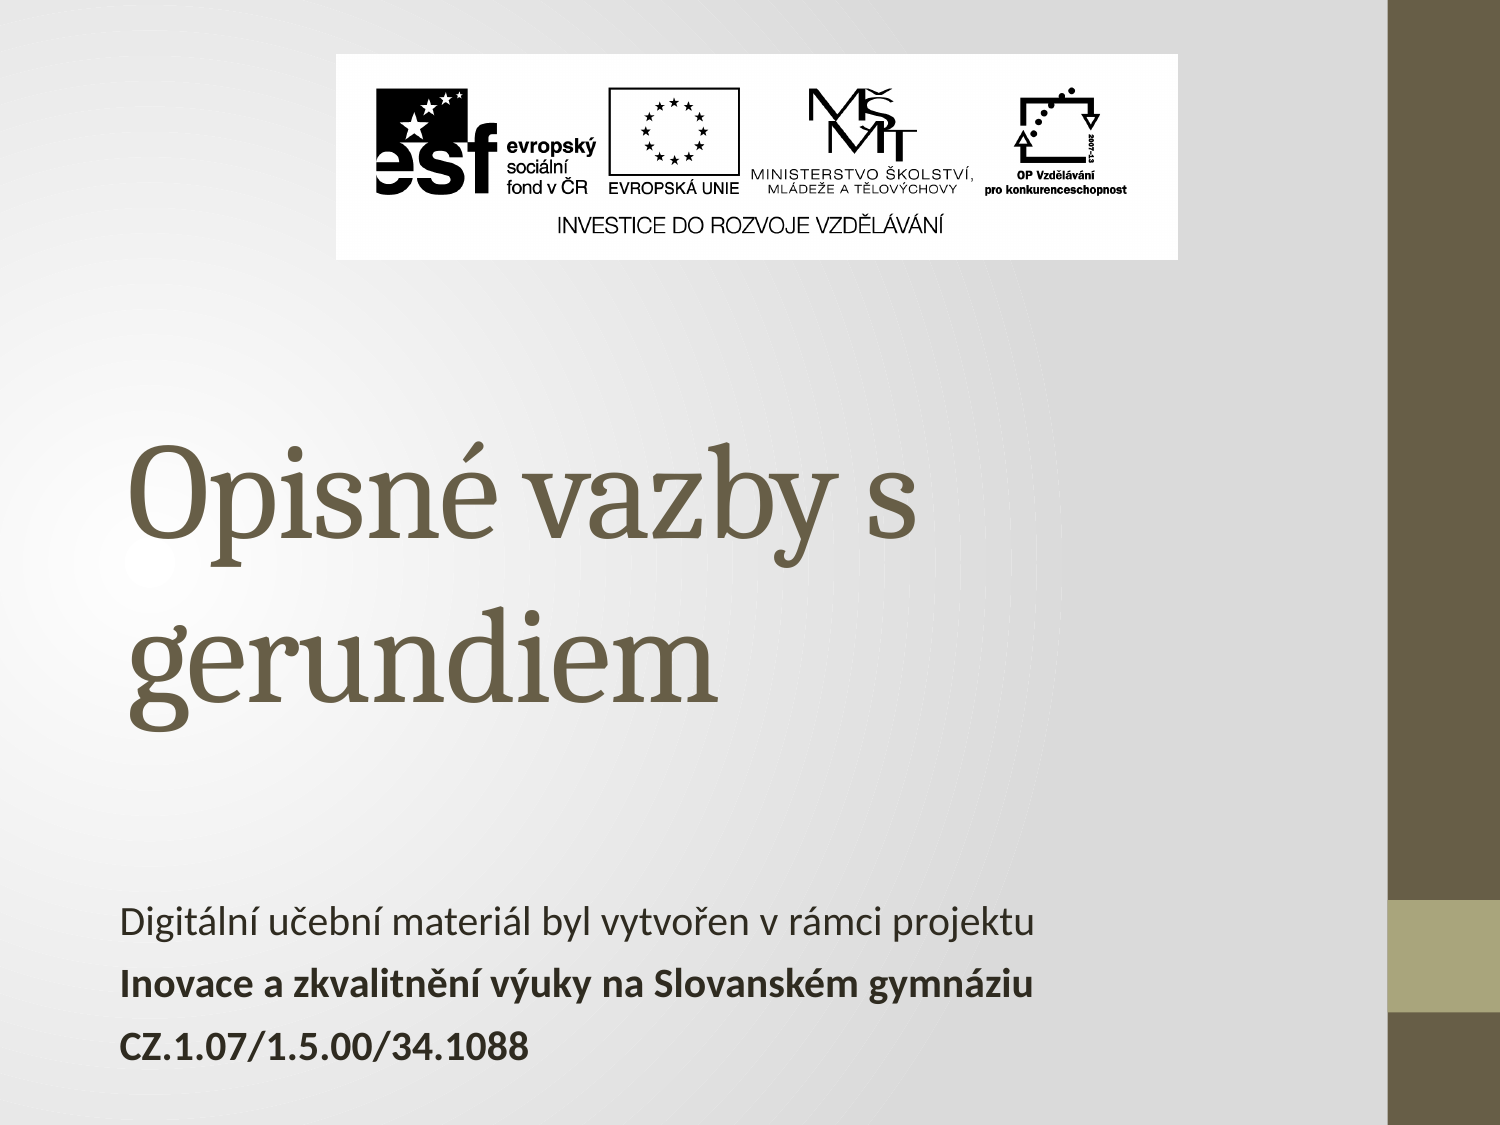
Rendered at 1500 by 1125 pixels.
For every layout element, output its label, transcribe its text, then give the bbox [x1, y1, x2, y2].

title Opisné vazby s gerundiem [112, 312, 1350, 738]
text_box Digitální učební materiál byl vytvořen v rámci projektu Inovace a zkvalitnění výuky na Slovanském gymnáziu CZ.1.07/1.5.00/34.1088 [100, 893, 1365, 1083]
picture [336, 53, 1178, 260]
